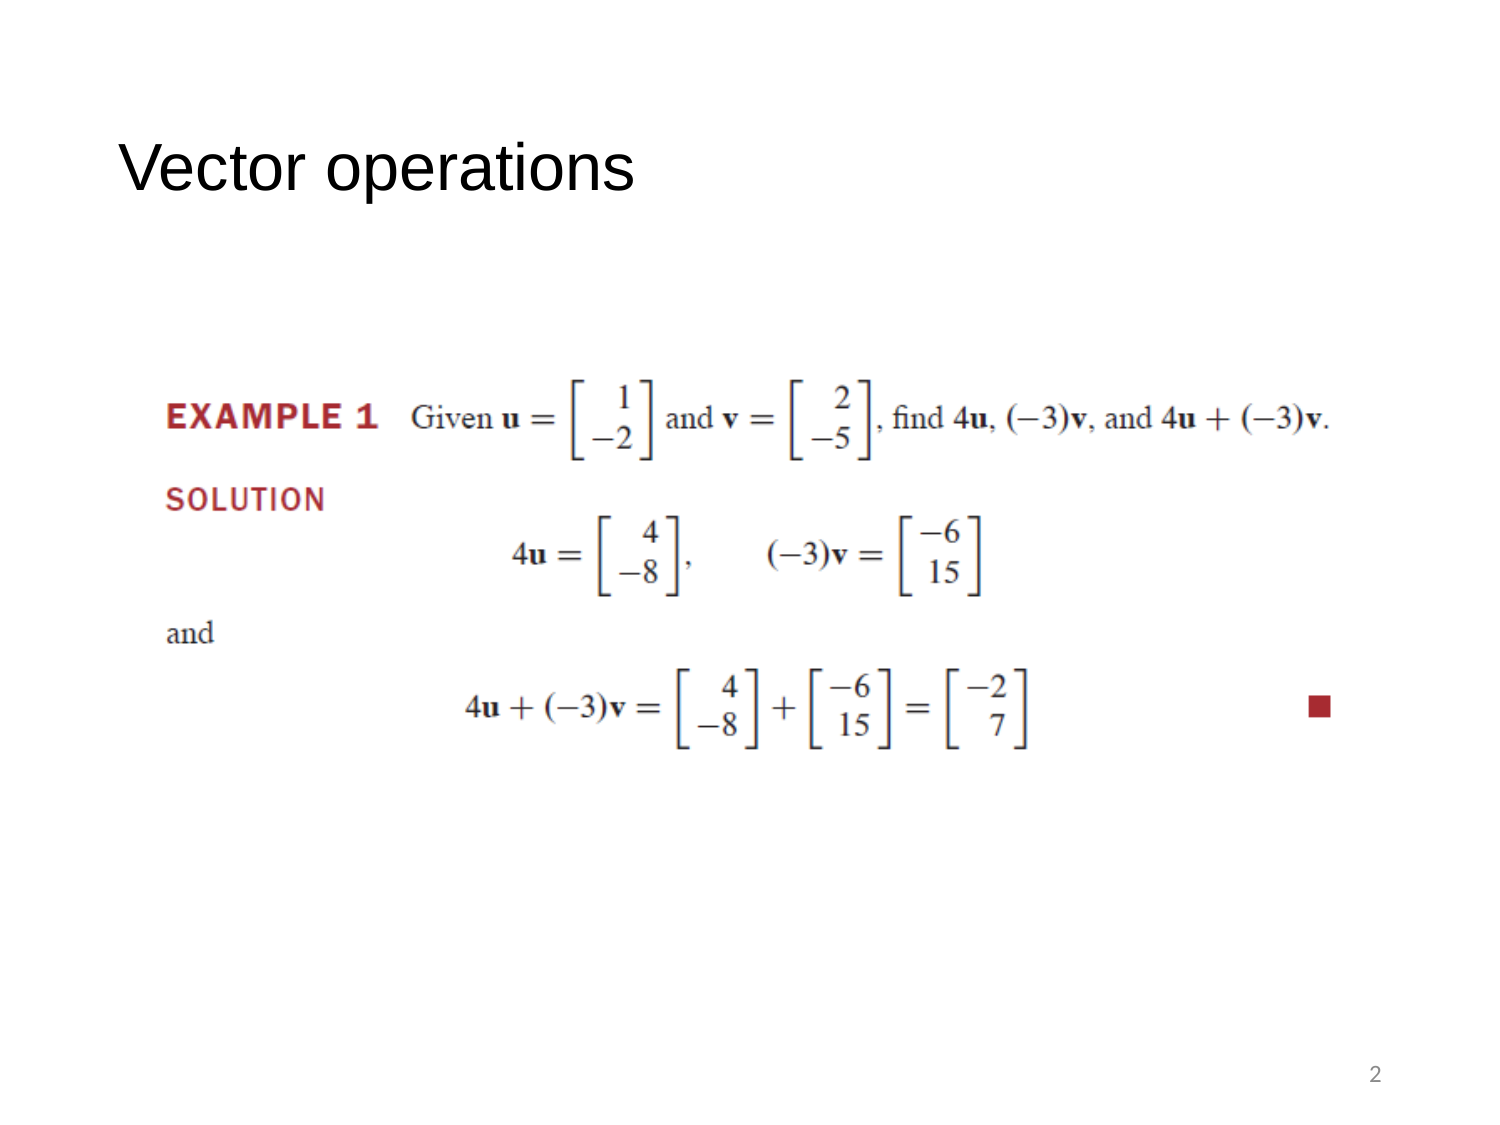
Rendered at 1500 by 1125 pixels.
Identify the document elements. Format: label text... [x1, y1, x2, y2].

picture [141, 360, 1374, 766]
slide_number 2 [1059, 1042, 1397, 1103]
title Vector operations [103, 59, 1397, 278]
